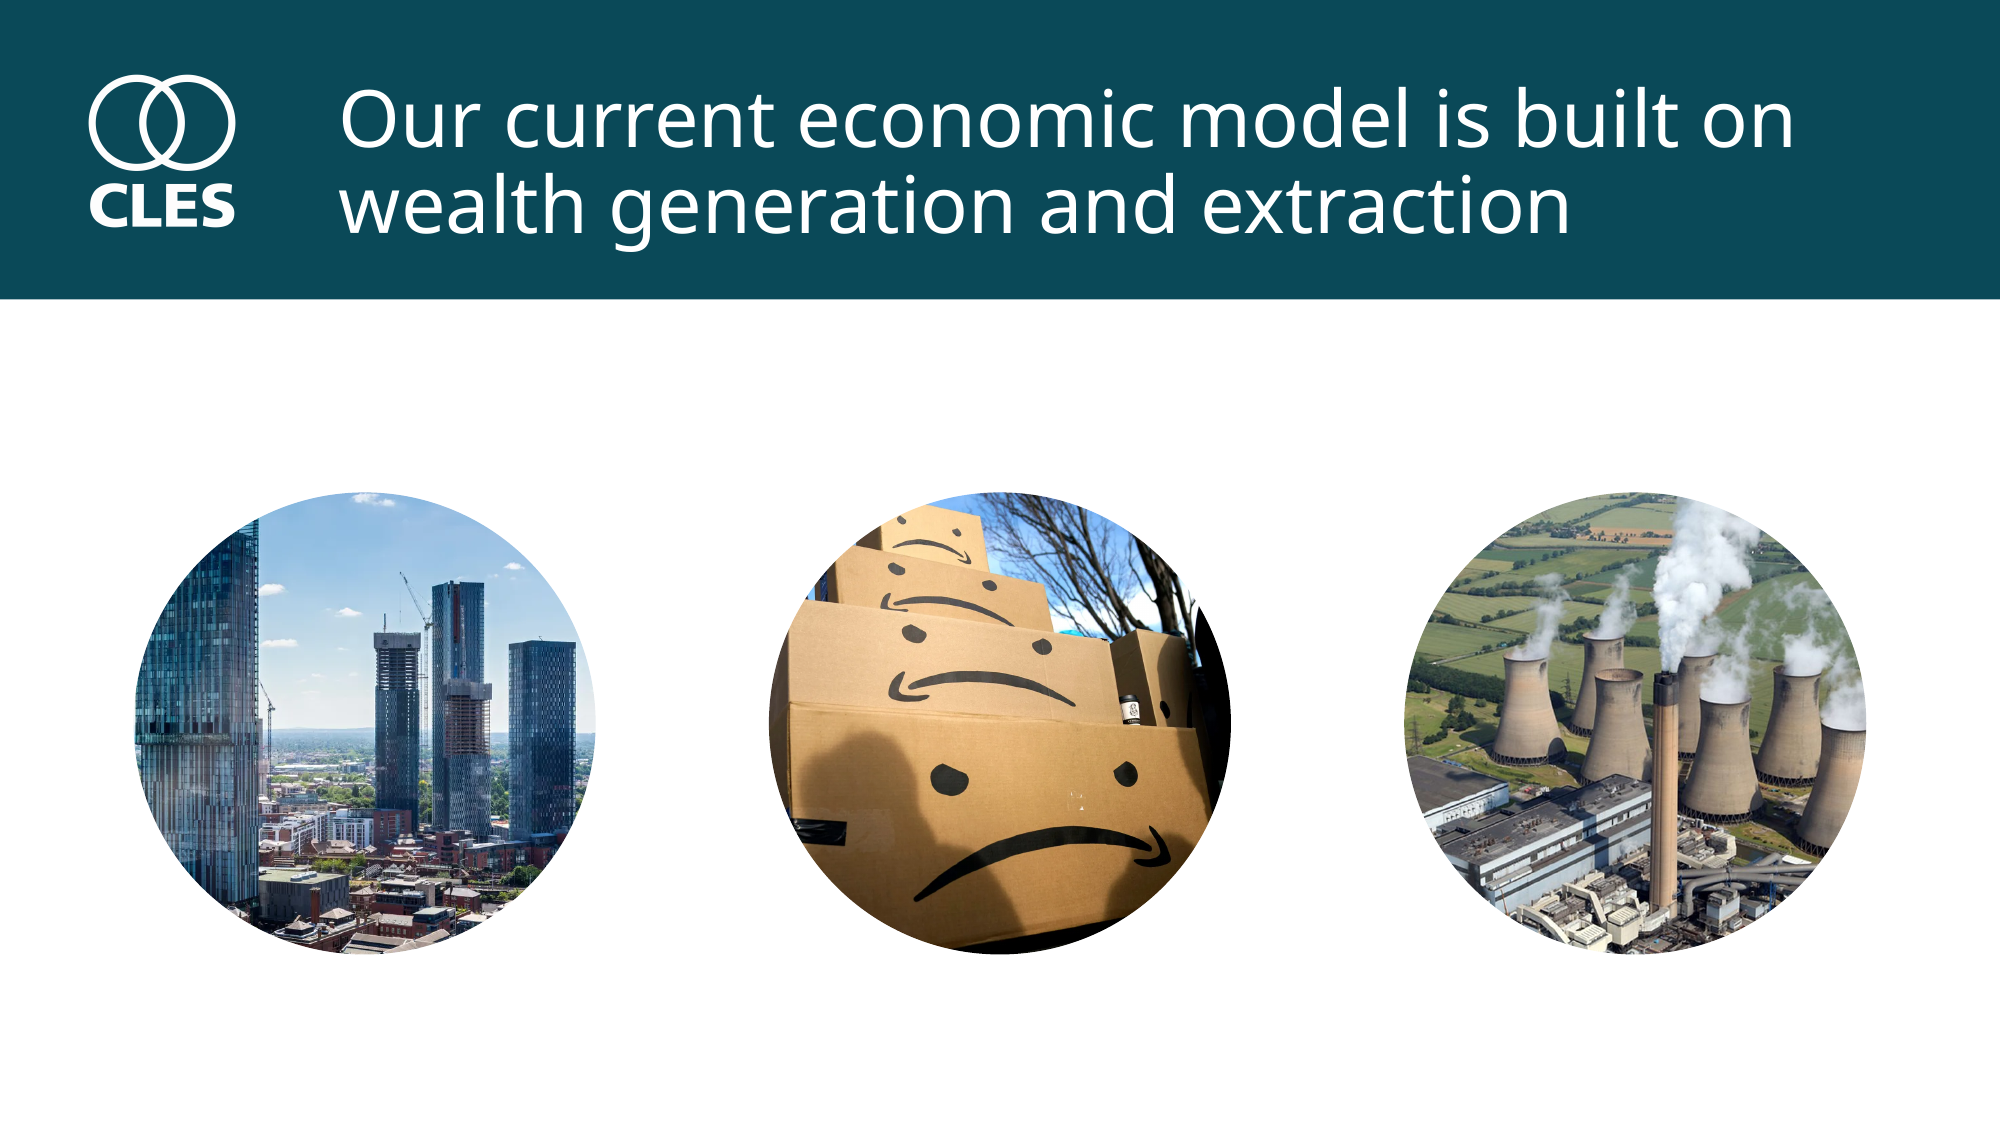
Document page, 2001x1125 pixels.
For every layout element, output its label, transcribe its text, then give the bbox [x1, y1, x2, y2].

picture [768, 492, 1231, 955]
picture [1404, 492, 1867, 955]
picture [0, 0, 333, 321]
text_box Our current economic model is built on wealth generation and extraction [323, 59, 1933, 270]
picture [133, 492, 596, 955]
